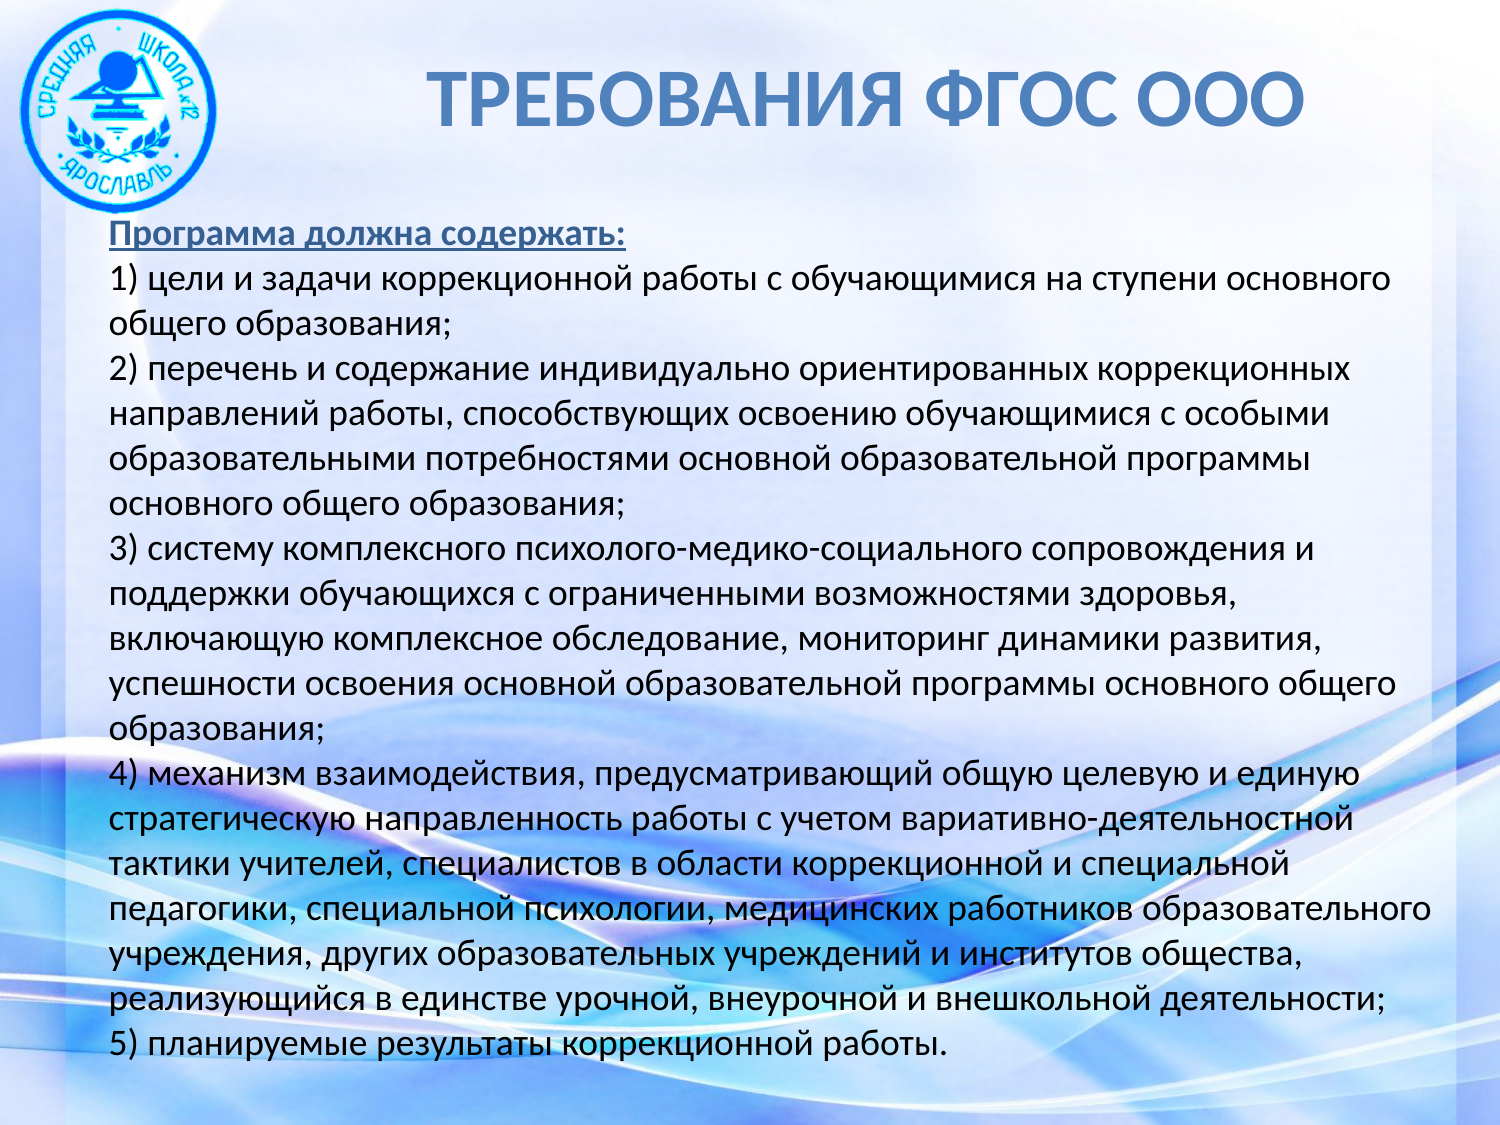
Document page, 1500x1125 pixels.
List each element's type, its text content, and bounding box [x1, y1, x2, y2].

picture [0, 0, 1500, 1125]
text_box Программа должна содержать: 1) цели и задачи коррекционной работы с обучающимися на ступени основного общего образования; 2) перечень и содержание индивидуально ориентированных коррекционных направлений работы, способствующих освоению обучающимися с особыми образовательными потребностями основной образовательной программы основного общего образования; 3) систему комплексного психолого-медико-социального сопровождения и поддержки обучающихся с ограниченными возможностями здоровья, включающую комплексное обследование, мониторинг динамики развития, успешности освоения основной образовательной программы основного общего образования; 4) механизм взаимодействия, предусматривающий общую целевую и единую стратегическую направленность работы с учетом вариативно-деятельностной тактики учителей, специалистов в области коррекционной и специальной педагогики, специальной психологии, медицинских работников образовательного учреждения, других образовательных учреждений и институтов общества, реализующийся в единстве урочной, внеурочной и внешкольной деятельности; 5) планируемые результаты коррекционной работы. [93, 201, 1465, 1116]
text_box ТРЕБОВАНИЯ ФГОС ООО [411, 35, 1322, 151]
